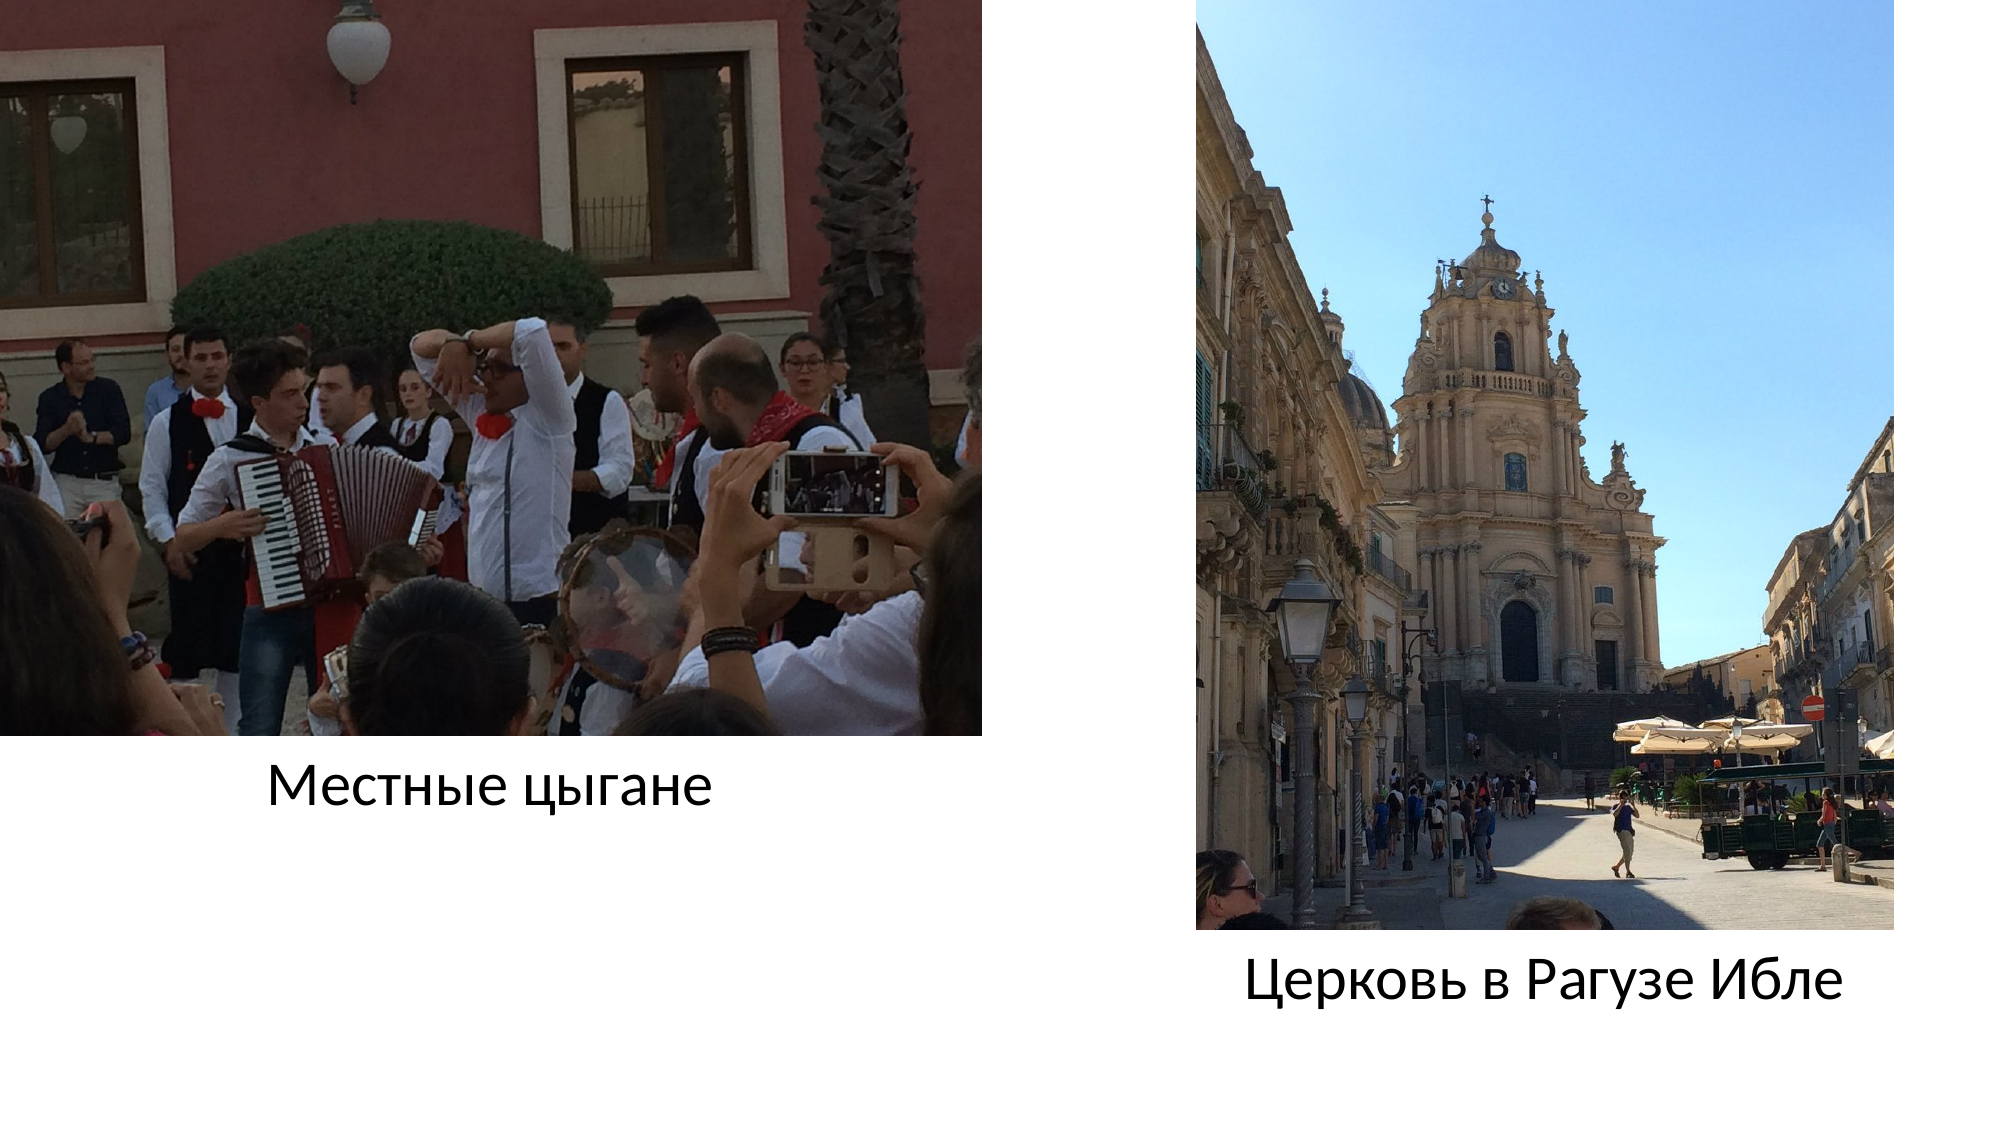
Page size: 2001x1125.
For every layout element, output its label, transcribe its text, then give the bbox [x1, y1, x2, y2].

picture [0, 0, 982, 736]
text_box Церковь в Рагузе Ибле [1229, 930, 1861, 1020]
picture [1196, 0, 1894, 930]
text_box Местные цыгане [252, 736, 730, 826]
